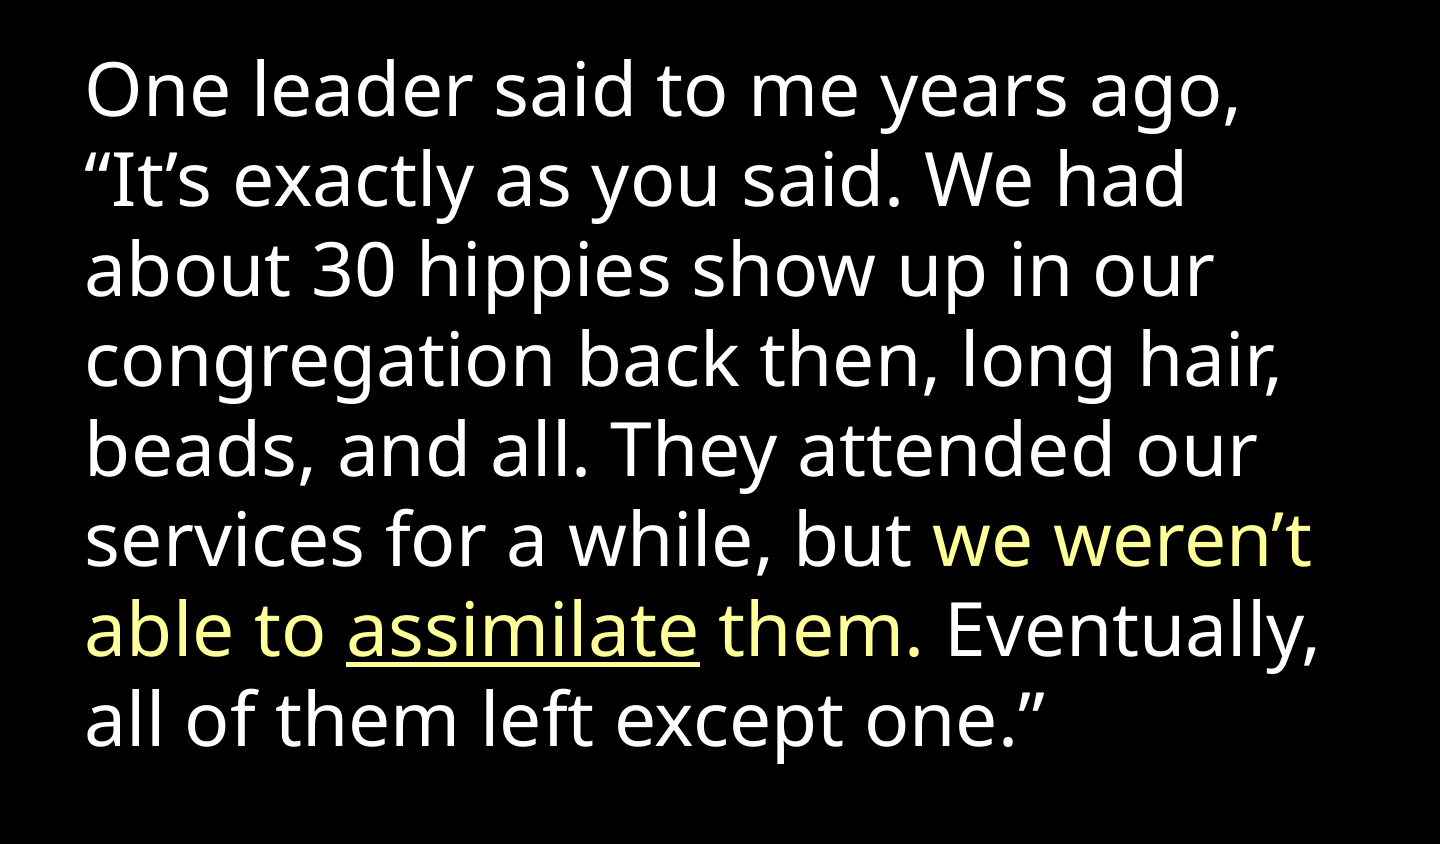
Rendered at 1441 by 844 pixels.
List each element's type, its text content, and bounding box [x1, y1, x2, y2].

subtitle One leader said to me years ago, “It’s exactly as you said. We had about 30 hippies show up in our congregation back then, long hair, beads, and all. They attended our services for a while, but we weren’t able to assimilate them. Eventually, all of them left except one.” [70, 34, 1345, 810]
